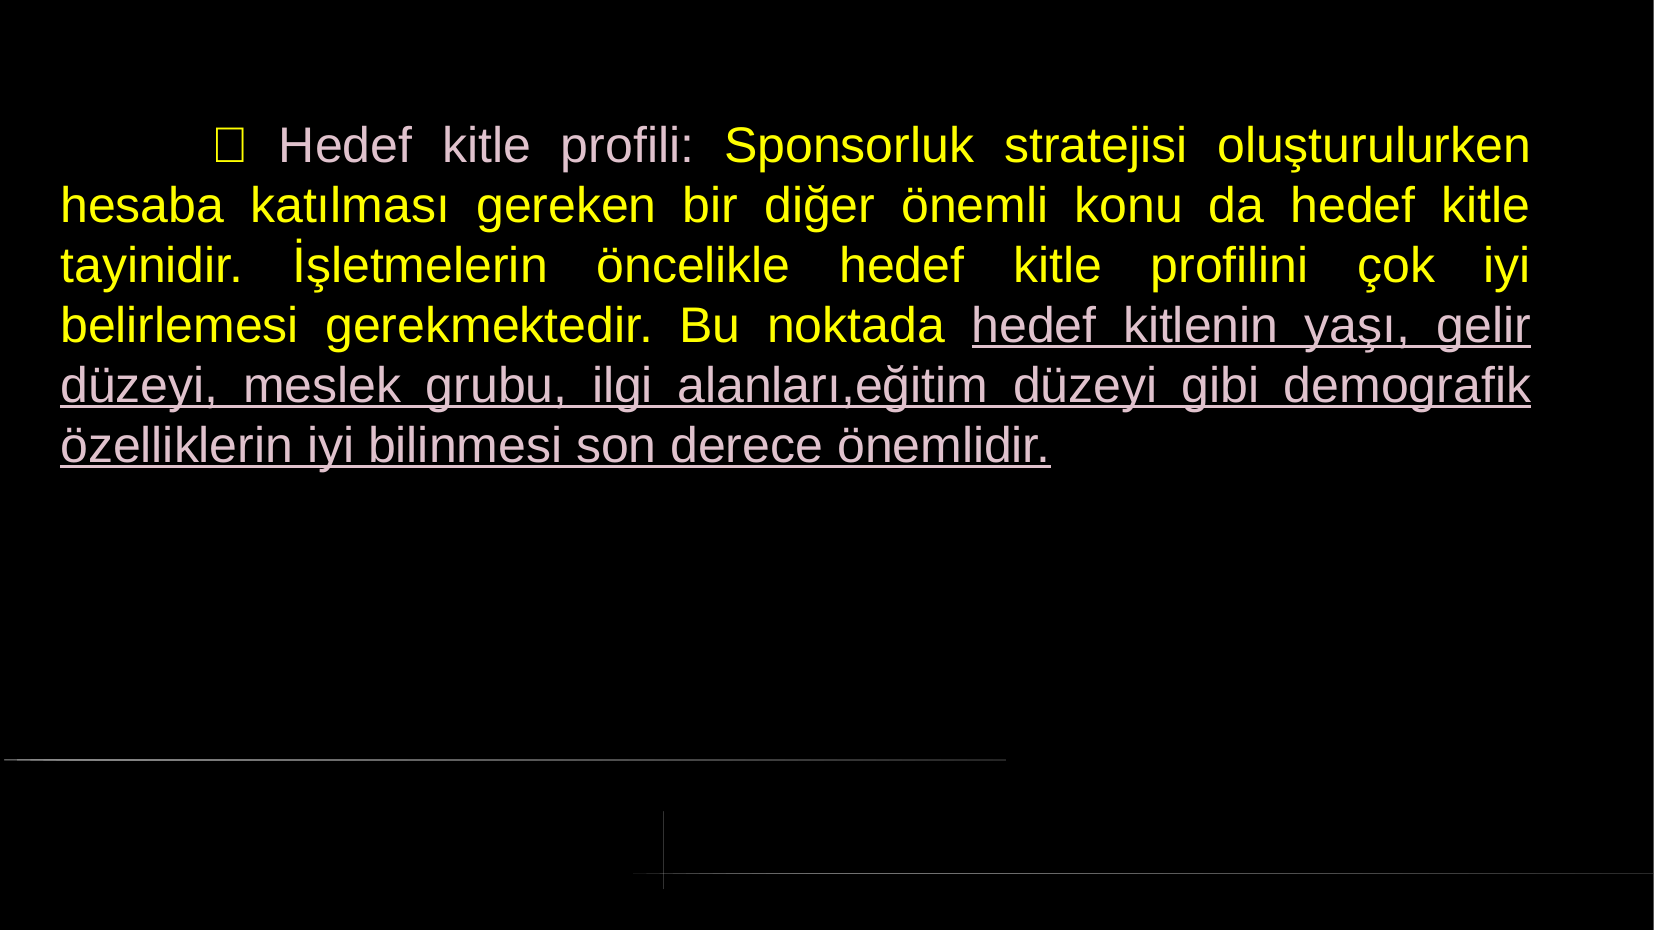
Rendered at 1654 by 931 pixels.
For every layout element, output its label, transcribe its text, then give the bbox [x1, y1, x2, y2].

list  Hedef kitle profili: Sponsorluk stratejisi oluşturulurken hesaba katılması gereken bir diğer önemli konu da hedef kitle tayinidir. İşletmelerin öncelikle hedef kitle profilini çok iyi belirlemesi gerekmektedir. Bu noktada hedef kitlenin yaşı, gelir düzeyi, meslek grubu, ilgi alanları,eğitim düzeyi gibi demografik özelliklerin iyi bilinmesi son derece önemlidir. [60, 22, 1532, 864]
